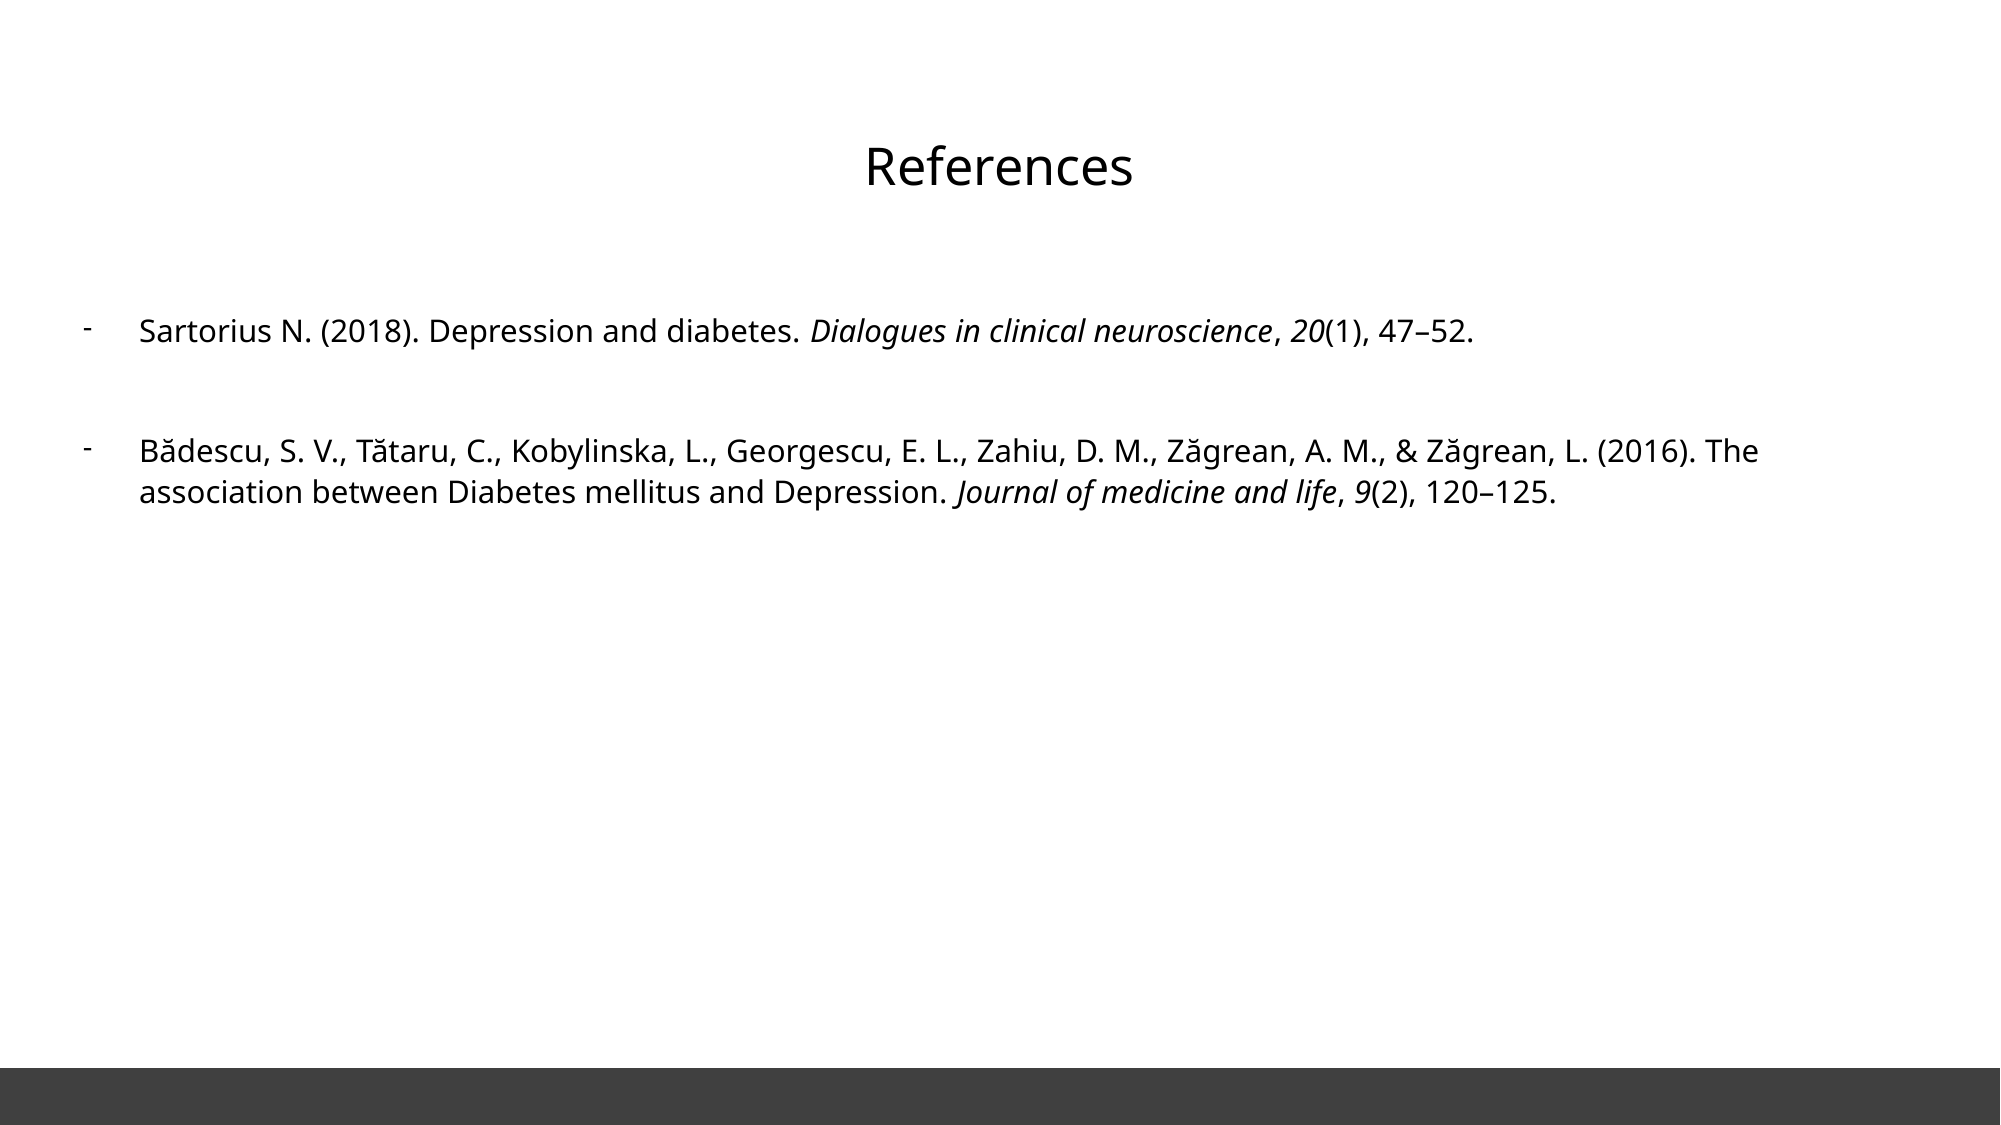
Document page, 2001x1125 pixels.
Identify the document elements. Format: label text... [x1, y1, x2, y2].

text_box Sartorius N. (2018). Depression and diabetes. Dialogues in clinical neuroscience, 20(1), 47–52. Bădescu, S. V., Tătaru, C., Kobylinska, L., Georgescu, E. L., Zahiu, D. M., Zăgrean, A. M., & Zăgrean, L. (2016). The association between Diabetes mellitus and Depression. Journal of medicine and life, 9(2), 120–125. [68, 190, 1932, 571]
title References [137, 59, 1863, 190]
text_box [0, 1067, 2000, 1125]
